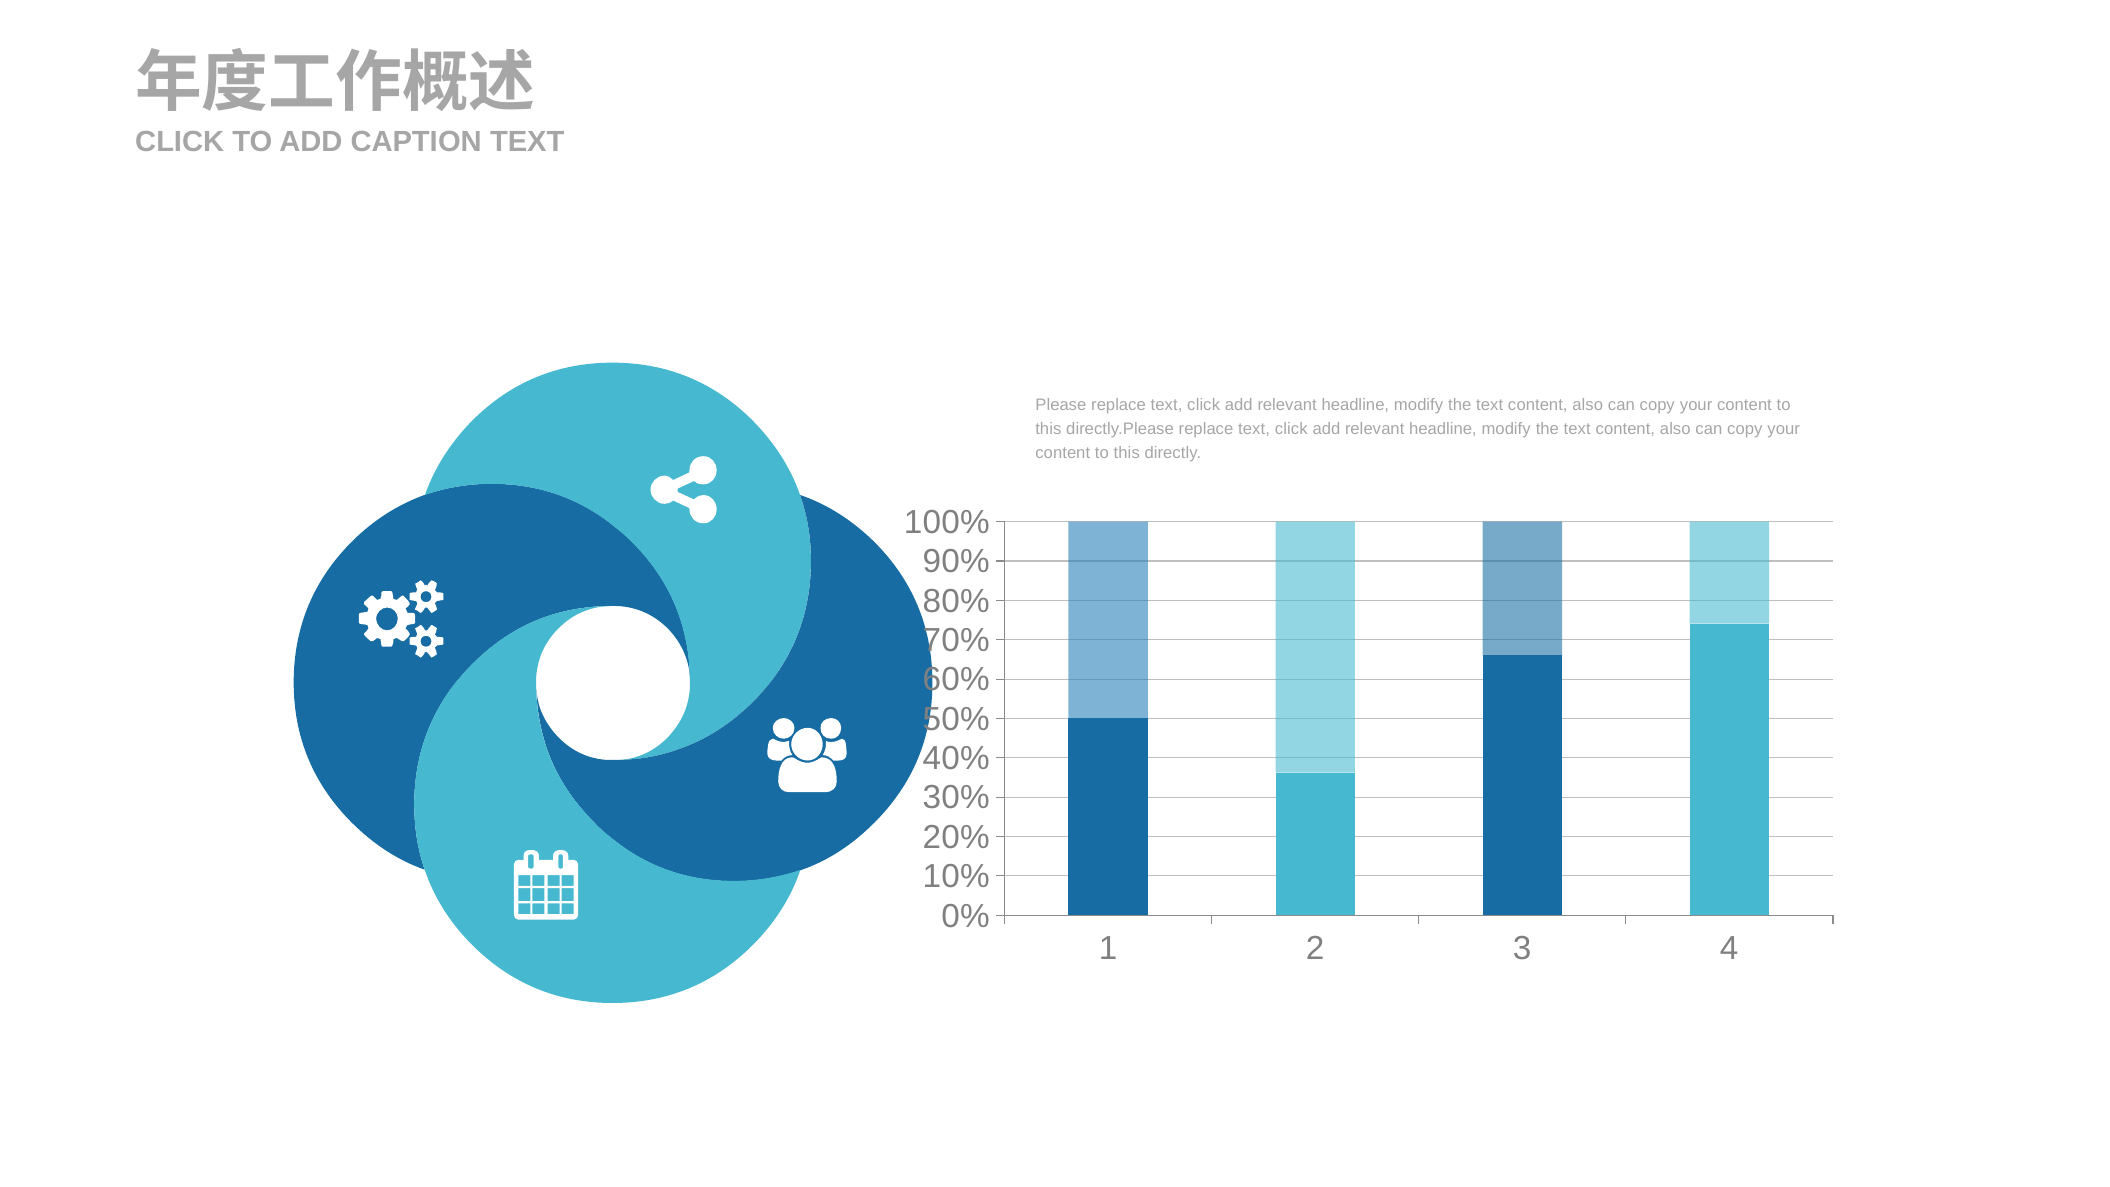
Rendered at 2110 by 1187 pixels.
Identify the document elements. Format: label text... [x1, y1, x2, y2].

text_box 年度工作概述 [135, 38, 596, 119]
text_box [767, 718, 847, 793]
text_box [414, 605, 801, 1003]
chart [858, 498, 1883, 1093]
text_box CLICK TO ADD CAPTION TEXT [135, 122, 596, 158]
text_box Please replace text, click add relevant headline, modify the text content, also can copy your content to this directly.Please replace text, click add relevant headline, modify the text content, also can copy your content to this directly. [1020, 382, 1836, 469]
text_box [537, 494, 858, 880]
text_box [293, 484, 689, 870]
text_box [358, 580, 444, 658]
text_box [513, 850, 579, 920]
text_box [425, 362, 810, 759]
text_box [650, 456, 717, 524]
